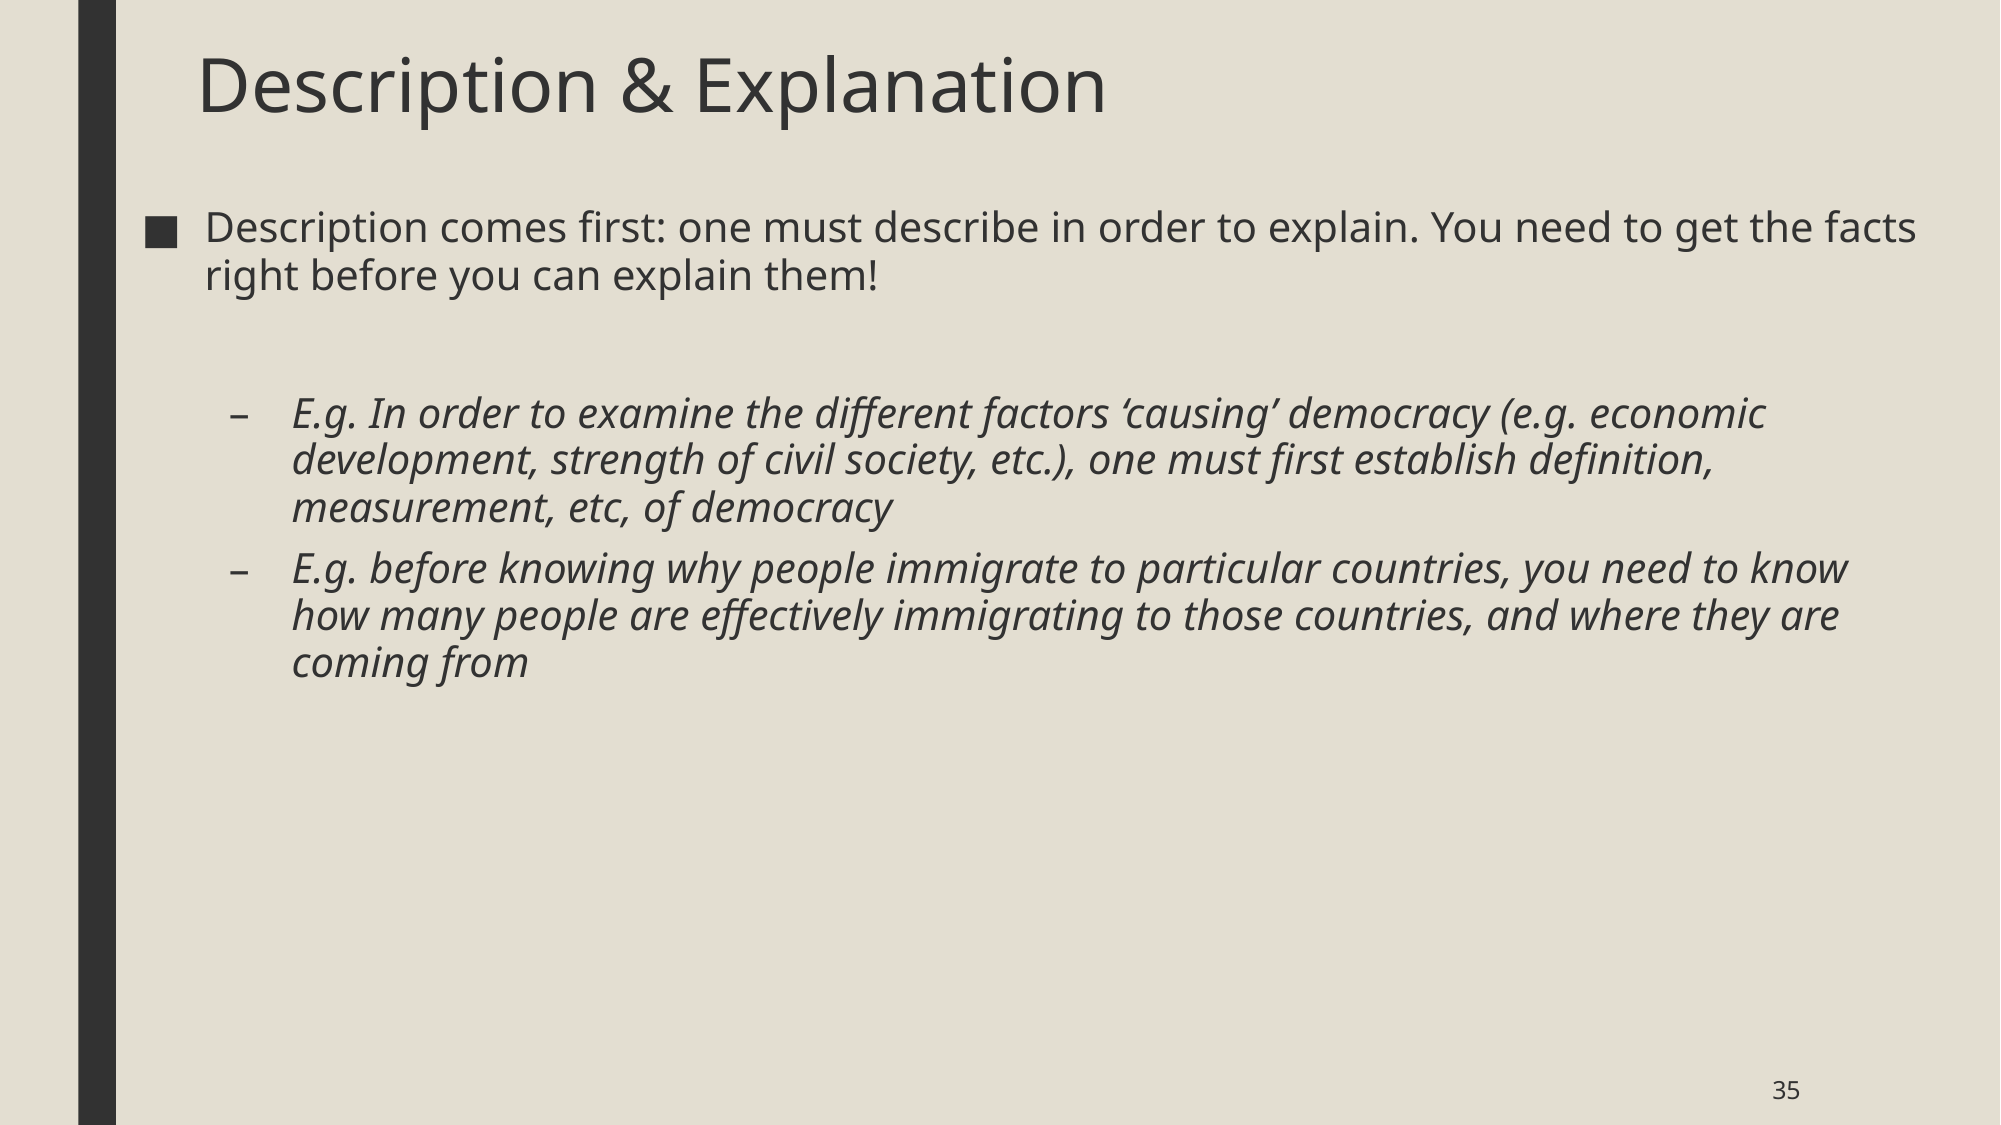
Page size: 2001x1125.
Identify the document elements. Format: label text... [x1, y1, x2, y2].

list Description comes first: one must describe in order to explain. You need to get the facts right before you can explain them! E.g. In order to examine the different factors ‘causing’ democracy (e.g. economic development, strength of civil society, etc.), one must first establish definition, measurement, etc, of democracy E.g. before knowing why people immigrate to particular countries, you need to know how many people are effectively immigrating to those countries, and where they are coming from [126, 197, 1942, 978]
title Description & Explanation [181, 40, 1763, 171]
slide_number 35 [1553, 1058, 1816, 1125]
